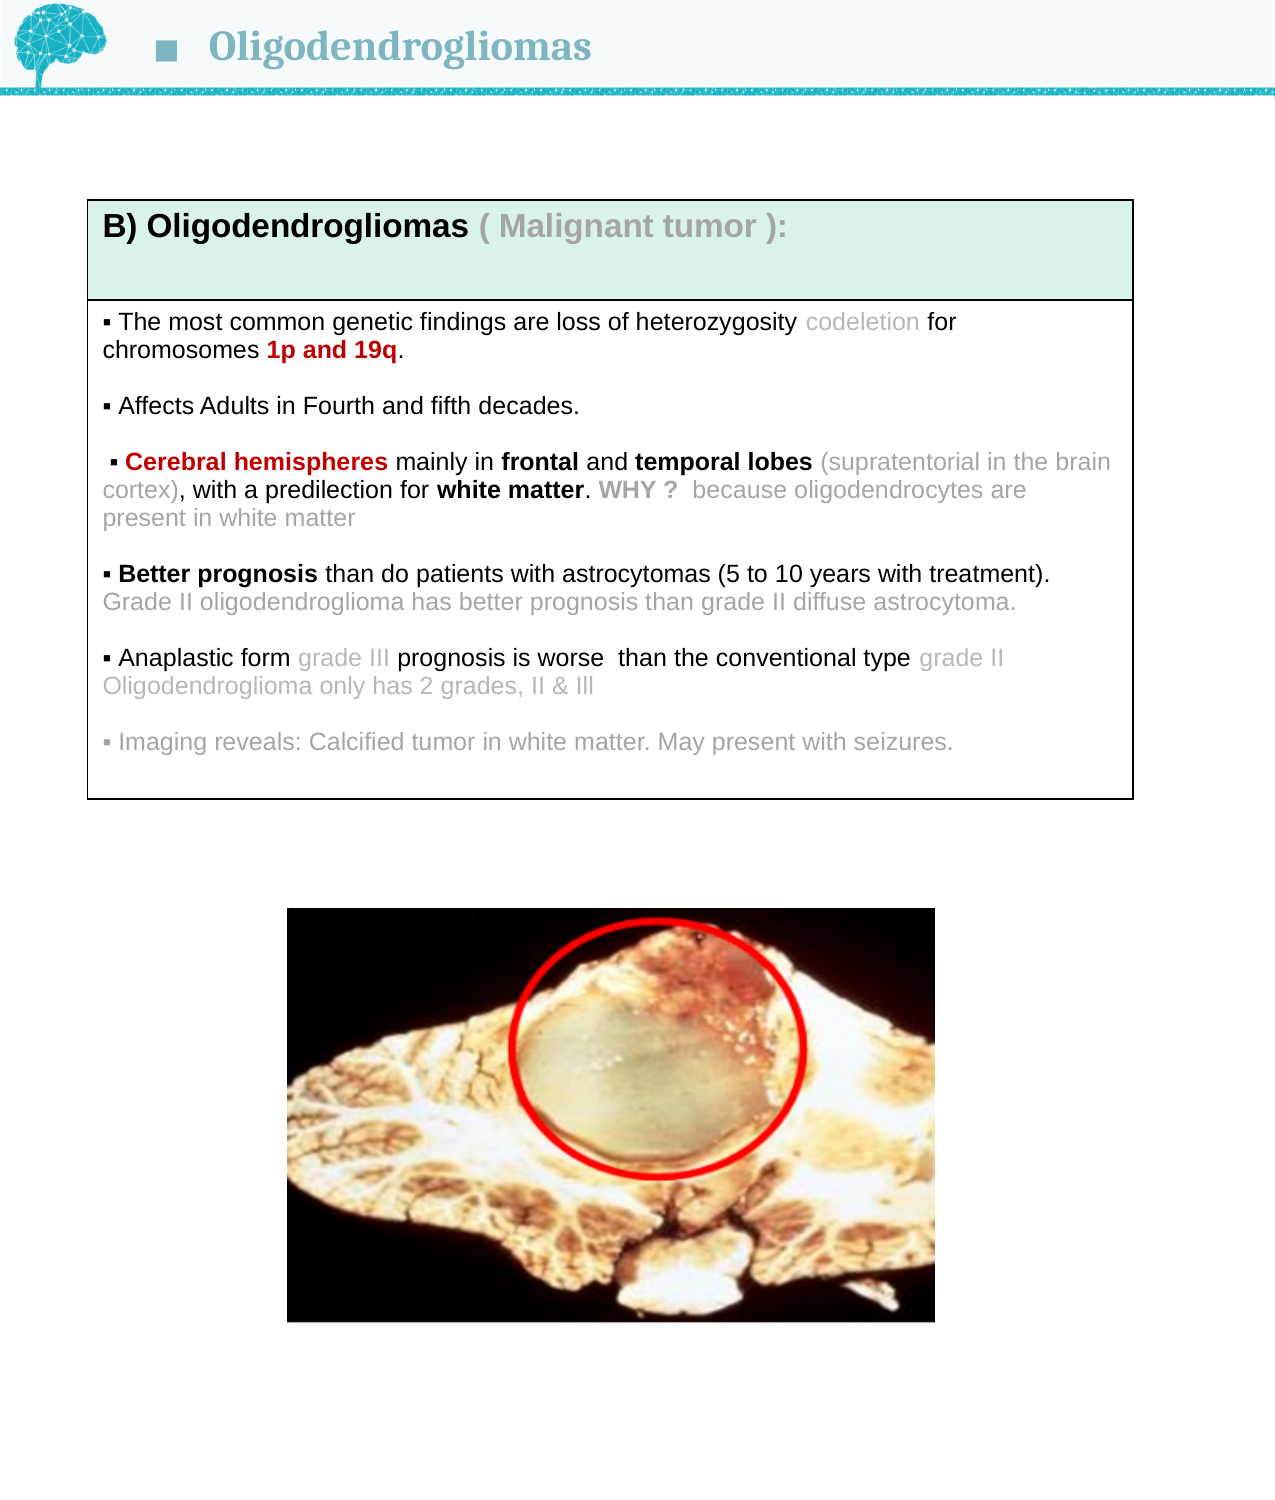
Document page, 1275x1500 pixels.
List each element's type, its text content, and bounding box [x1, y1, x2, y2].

table_header B) Oligodendrogliomas ( Malignant tumor ): [88, 201, 1132, 299]
picture [287, 907, 935, 1324]
table_cell ▪ The most common genetic findings are loss of heterozygosity codeletion for chromosomes 1p and 19q. ▪ Affects Adults in Fourth and fifth decades. ▪ Cerebral hemispheres mainly in frontal and temporal lobes (supratentorial in the brain cortex), with a predilection for white matter. WHY ? ​ because oligodendrocytes are present in white matter ▪ Better prognosis than do patients with astrocytomas (5 to 10 years with treatment). Grade II oligodendroglioma has better prognosis than grade II diffuse astrocytoma. ▪ Anaplastic form grade III prognosis is worse than the conventional type grade II Oligodendroglioma only has 2 grades, II & Ill ▪ Imaging reveals: Calcified tumor in white matter. May present with seizures. [88, 301, 1132, 798]
picture [0, 0, 1275, 100]
